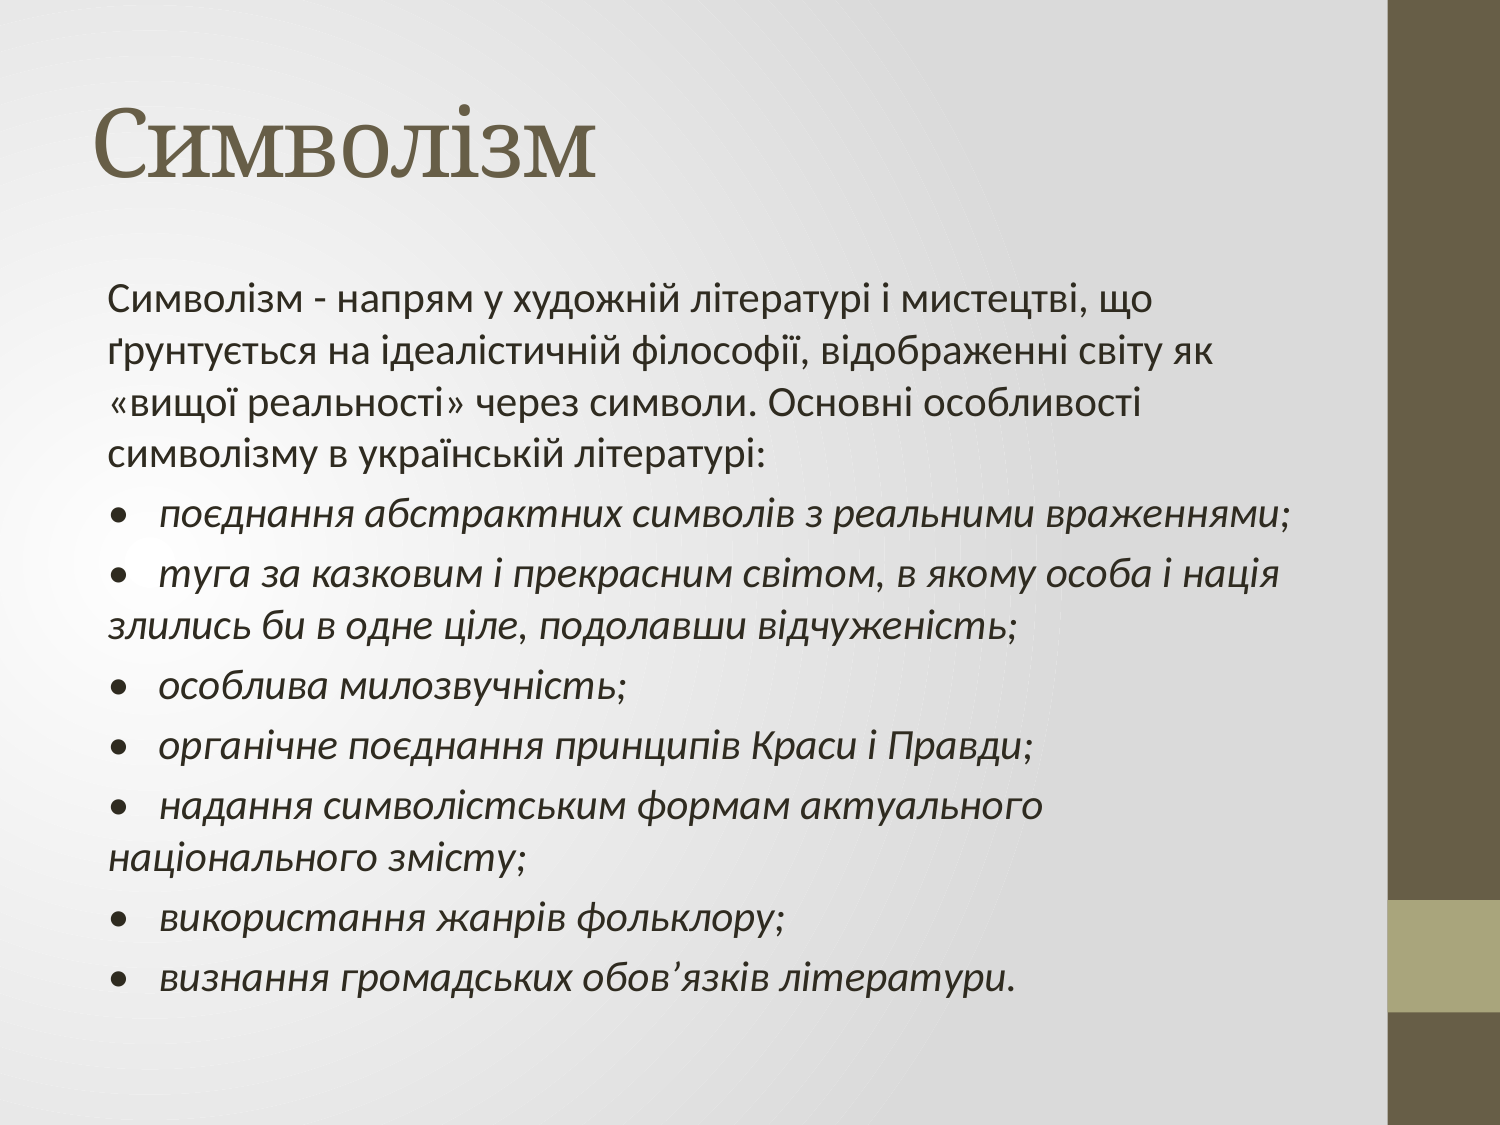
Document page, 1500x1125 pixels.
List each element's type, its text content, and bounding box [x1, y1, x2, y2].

list Символізм - напрям у художній літературі і мистецтві, що ґрунтується на ідеалістичній філософії, відображенні світу як «вищої реальності» через символи. Основні особливості символізму в українській літературі: • поєднання абстрактних символів з реальними враженнями; • туга за казковим і прекрасним світом, в якому особа і нація злились би в одне ціле, подолавши відчуженість; • особлива милозвучність; • органічне поєднання принципів Краси і Правди; • надання символістським формам актуального національного змісту; • використання жанрів фольклору; • визнання громадських обов’язків літератури. [75, 262, 1325, 1050]
title Символізм [75, 45, 1325, 233]
